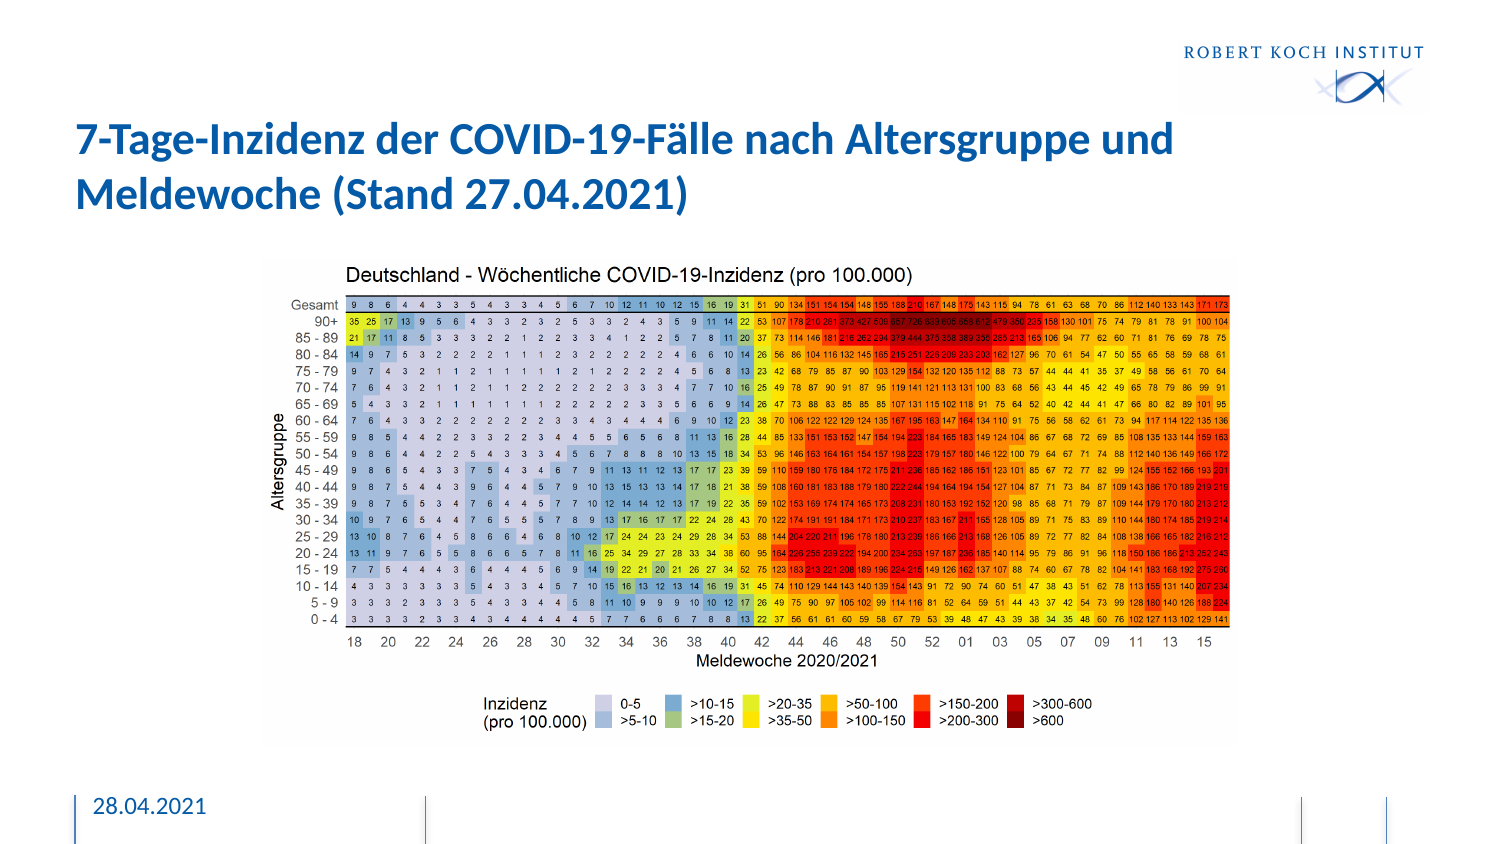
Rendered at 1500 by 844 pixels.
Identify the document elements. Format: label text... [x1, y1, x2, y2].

picture [1178, 40, 1430, 114]
picture [262, 258, 1238, 746]
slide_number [92, 782, 398, 827]
title 7-Tage-Inzidenz der COVID-19-Fälle nach Altersgruppe und Meldewoche (Stand 27.04.2021) [75, 104, 1385, 222]
